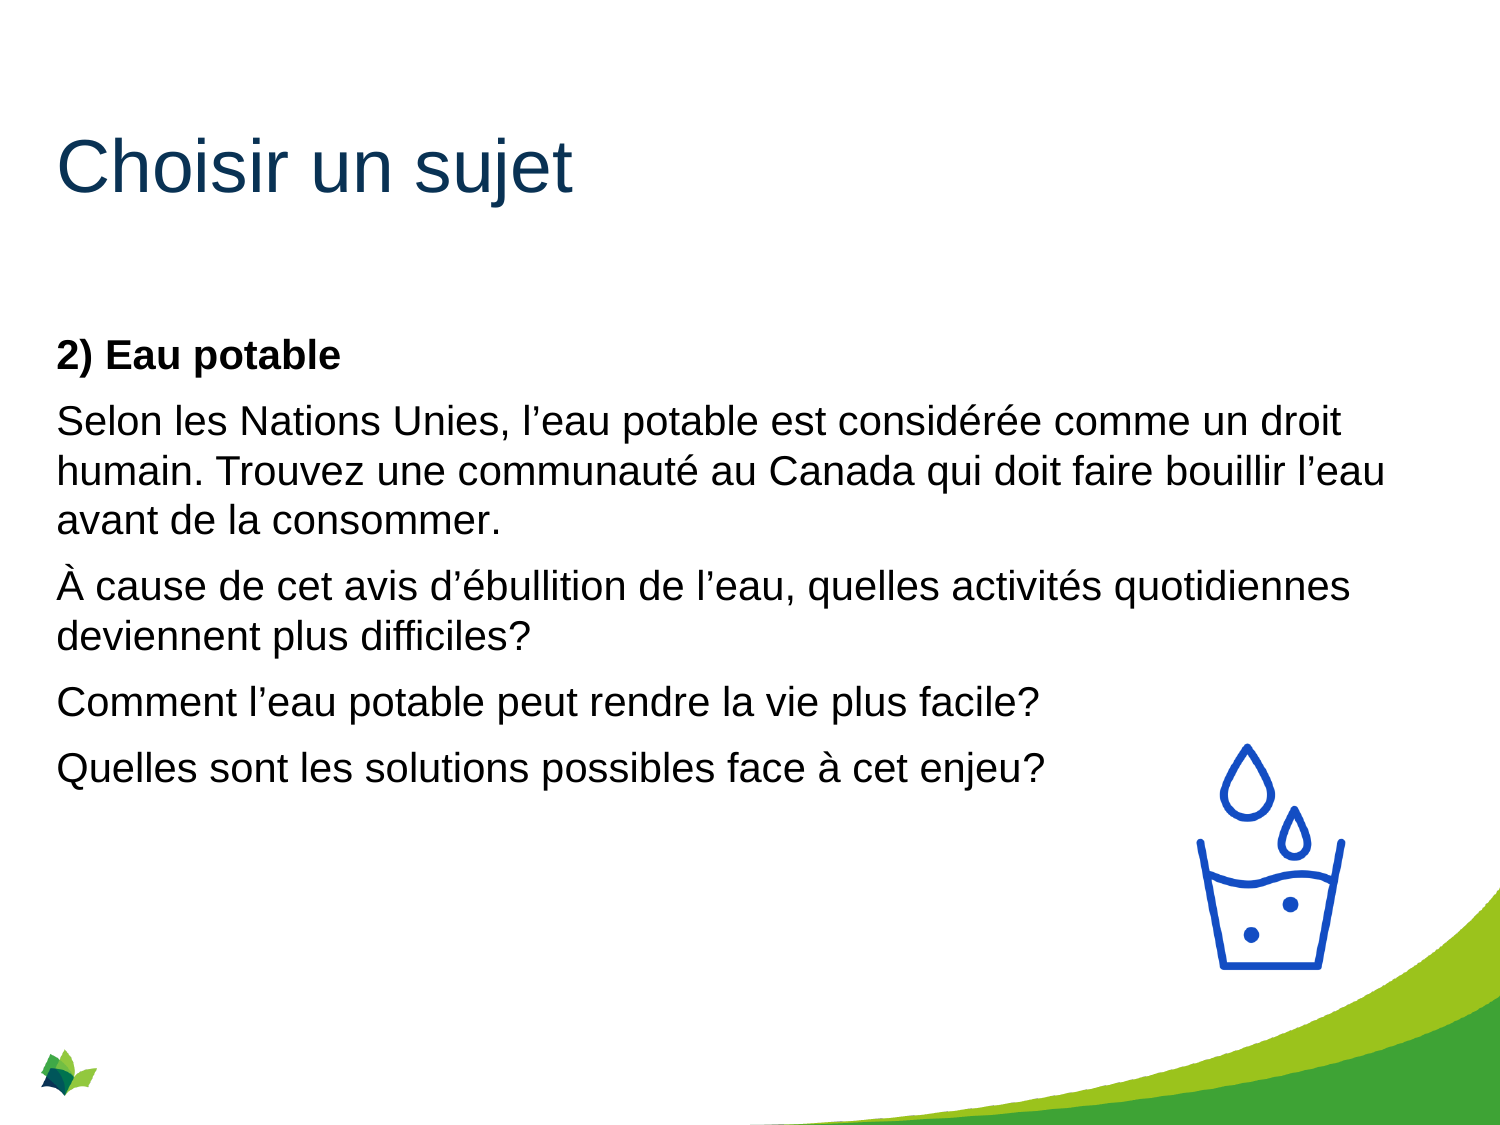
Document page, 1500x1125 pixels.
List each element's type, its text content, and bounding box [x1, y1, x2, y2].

picture [0, 299, 1500, 1125]
list 2) Eau potable Selon les Nations Unies, l’eau potable est considérée comme un droit humain. Trouvez une communauté au Canada qui doit faire bouillir l’eau avant de la consommer. À cause de cet avis d’ébullition de l’eau, quelles activités quotidiennes deviennent plus difficiles? Comment l’eau potable peut rendre la vie plus facile? Quelles sont les solutions possibles face à cet enjeu? [41, 320, 1459, 1021]
title Choisir un sujet [41, 59, 1459, 278]
